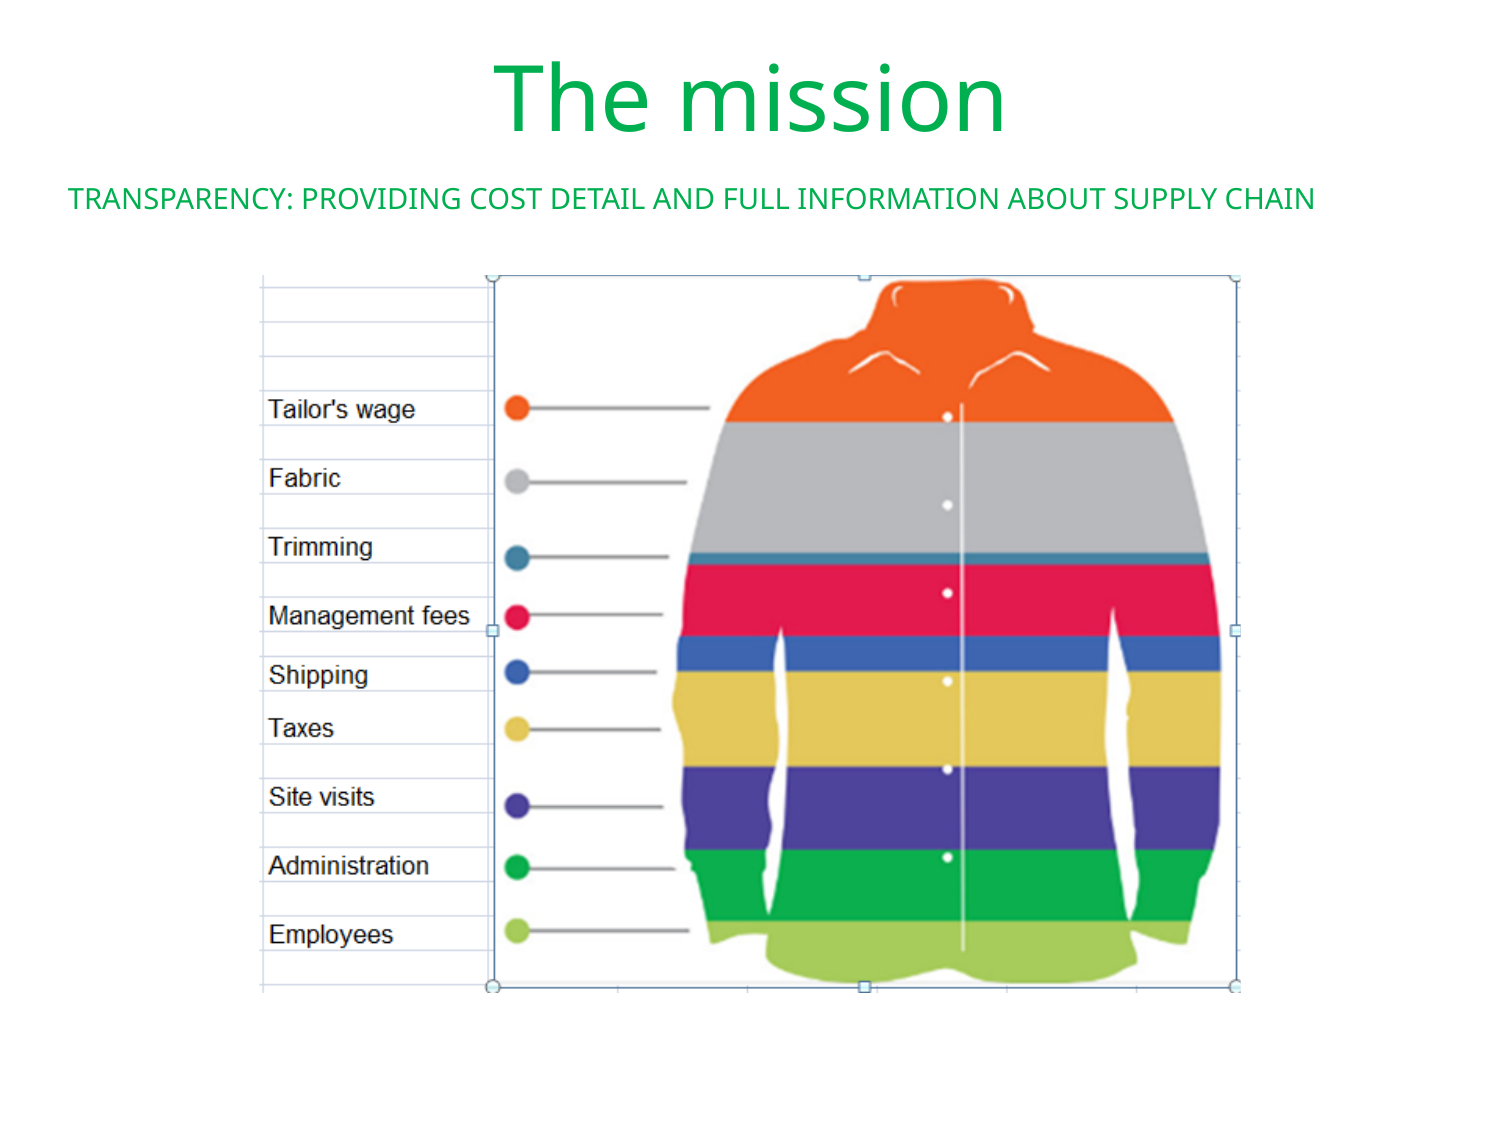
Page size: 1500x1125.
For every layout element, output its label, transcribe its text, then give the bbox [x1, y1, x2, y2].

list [259, 274, 1241, 993]
title The mission [76, 42, 1427, 147]
text_box TRANSPARENCY: PROVIDING COST DETAIL AND FULL INFORMATION ABOUT SUPPLY CHAIN [53, 172, 1459, 223]
